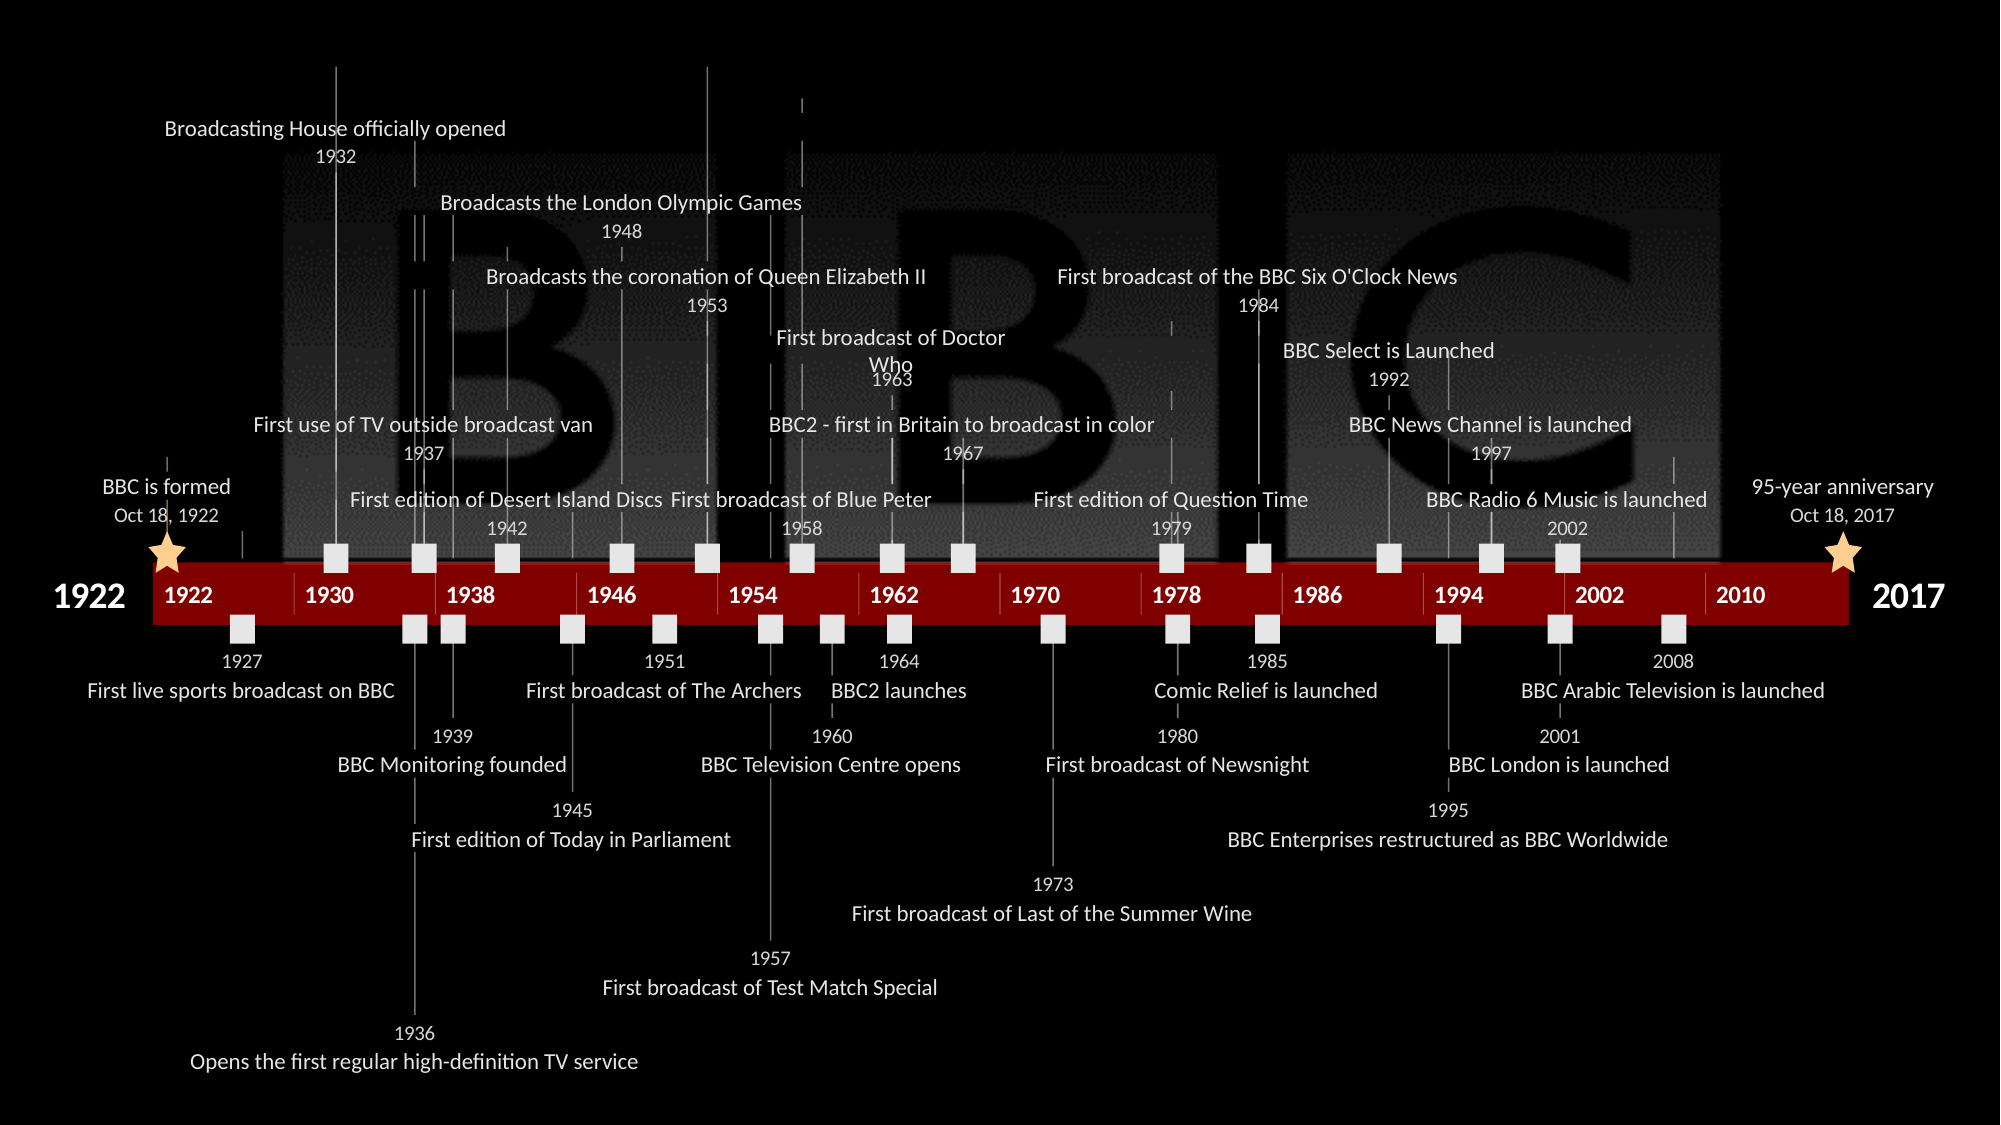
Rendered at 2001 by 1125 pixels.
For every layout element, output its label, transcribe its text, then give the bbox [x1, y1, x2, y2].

text_box [1554, 565, 1581, 574]
text_box 1945 [550, 796, 595, 822]
text_box 1938 [445, 578, 496, 609]
text_box [694, 565, 721, 574]
text_box [608, 565, 635, 574]
text_box Comic Relief is launched [1153, 675, 1379, 704]
text_box 1994 [1433, 578, 1484, 609]
text_box First broadcast of Test Match Special [600, 972, 941, 1001]
text_box [440, 613, 467, 645]
text_box BBC Monitoring founded [336, 749, 569, 778]
text_box 1957 [748, 944, 793, 971]
text_box 1946 [586, 578, 637, 609]
text_box [1158, 565, 1185, 574]
text_box First broadcast of Newsnight [1044, 749, 1311, 778]
text_box 2001 [1538, 722, 1582, 748]
text_box 1964 [877, 647, 922, 674]
text_box [1660, 613, 1687, 645]
text_box 1954 [728, 578, 779, 609]
text_box [789, 565, 816, 574]
text_box First broadcast of Last of the Summer Wine [851, 898, 1254, 926]
text_box Opens the first regular high-definition TV service [188, 1046, 641, 1075]
text_box [152, 565, 1564, 626]
text_box [1040, 613, 1067, 645]
text_box 1922 [52, 571, 126, 617]
text_box 1936 [392, 1019, 437, 1045]
text_box [401, 613, 428, 645]
text_box 1951 [642, 647, 687, 674]
text_box 1922 [163, 578, 214, 609]
text_box 2002 [1575, 578, 1625, 609]
text_box BBC2 launches [830, 675, 968, 704]
text_box [819, 613, 846, 645]
text_box [886, 613, 913, 645]
text_box [1254, 613, 1281, 645]
text_box [154, 565, 181, 575]
text_box 1970 [1010, 578, 1061, 609]
text_box 2017 [1871, 571, 1946, 617]
text_box [950, 565, 977, 574]
text_box [1566, 565, 1850, 626]
text_box [1478, 565, 1505, 574]
text_box [559, 613, 586, 645]
text_box [1830, 565, 1857, 575]
text_box 1973 [1030, 870, 1075, 896]
text_box [651, 613, 678, 645]
text_box [1245, 565, 1272, 574]
text_box 1995 [1426, 796, 1471, 822]
text_box 1930 [304, 578, 355, 609]
text_box First broadcast of The Archers [525, 675, 803, 704]
text_box [879, 565, 906, 574]
text_box BBC Television Centre opens [699, 749, 963, 778]
picture [34, 24, 1966, 565]
text_box 1960 [810, 722, 854, 748]
text_box First live sports broadcast on BBC [87, 675, 396, 704]
text_box [411, 565, 438, 574]
text_box [1376, 565, 1403, 574]
text_box BBC Arabic Television is launched [1519, 675, 1828, 704]
text_box BBC Enterprises restructured as BBC Worldwide [1226, 823, 1671, 852]
text_box [1164, 613, 1191, 645]
text_box 1985 [1245, 647, 1290, 674]
text_box BBC London is launched [1447, 749, 1671, 778]
text_box First edition of Today in Parliament [410, 823, 733, 852]
text_box 2008 [1651, 647, 1696, 674]
text_box 2010 [1716, 578, 1767, 609]
text_box 1939 [430, 722, 475, 748]
text_box 1927 [220, 647, 264, 674]
text_box [757, 613, 784, 645]
text_box 1978 [1151, 578, 1202, 609]
text_box 1962 [869, 578, 920, 609]
text_box 1980 [1155, 722, 1200, 748]
text_box [494, 565, 521, 574]
text_box [229, 613, 256, 645]
text_box [1547, 613, 1574, 645]
text_box [323, 565, 350, 574]
text_box [1435, 613, 1462, 645]
text_box 1986 [1292, 578, 1343, 609]
